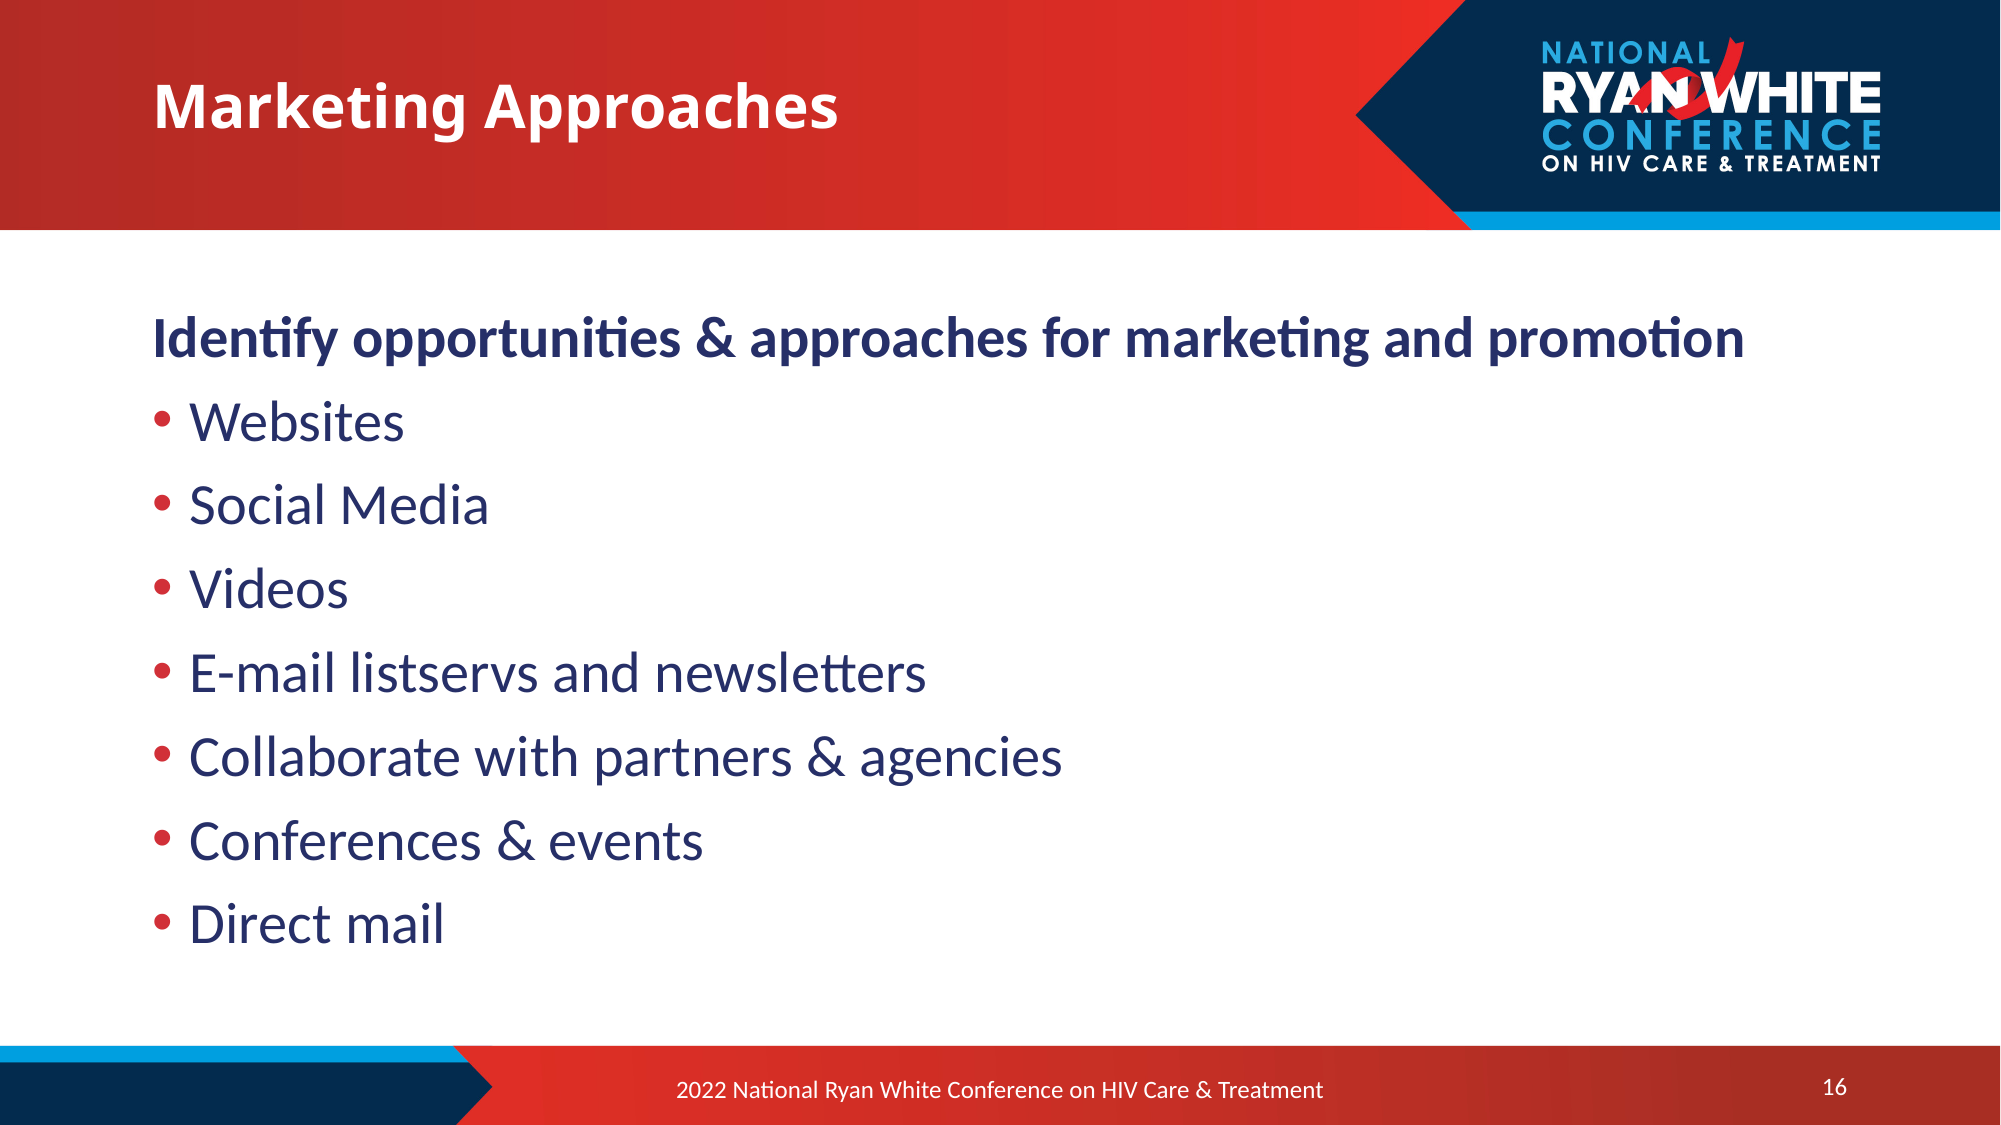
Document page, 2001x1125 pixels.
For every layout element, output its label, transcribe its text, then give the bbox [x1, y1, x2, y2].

slide_number 16 [1412, 1055, 1863, 1116]
picture [0, 0, 2001, 1125]
title Marketing Approaches [137, 67, 1351, 223]
list Identify opportunities & approaches for marketing and promotion Websites Social Media Videos E-mail listservs and newsletters Collaborate with partners & agencies Conferences & events Direct mail [137, 299, 1863, 1014]
footer 2022 National Ryan White Conference on HIV Care & Treatment [649, 1058, 1351, 1119]
